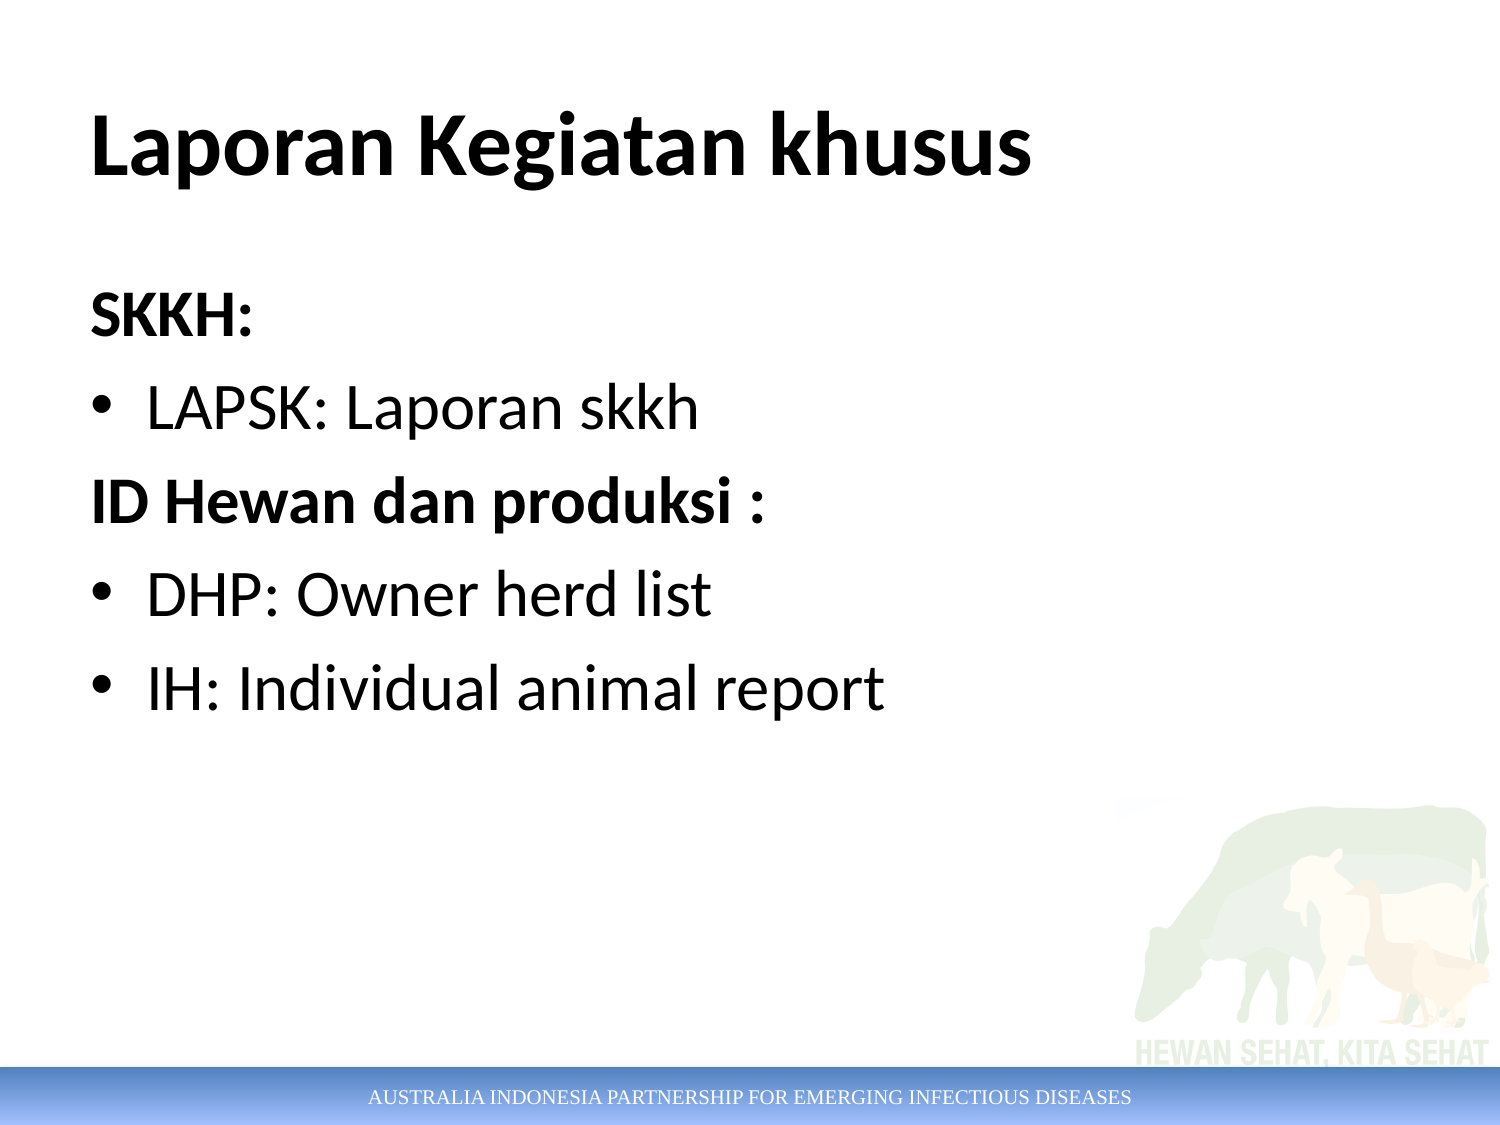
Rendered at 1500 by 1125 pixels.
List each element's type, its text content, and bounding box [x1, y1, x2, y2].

title Laporan Kegiatan khusus [75, 45, 1425, 233]
list SKKH: LAPSK: Laporan skkh ID Hewan dan produksi : DHP: Owner herd list IH: Individual animal report [75, 262, 1425, 1005]
